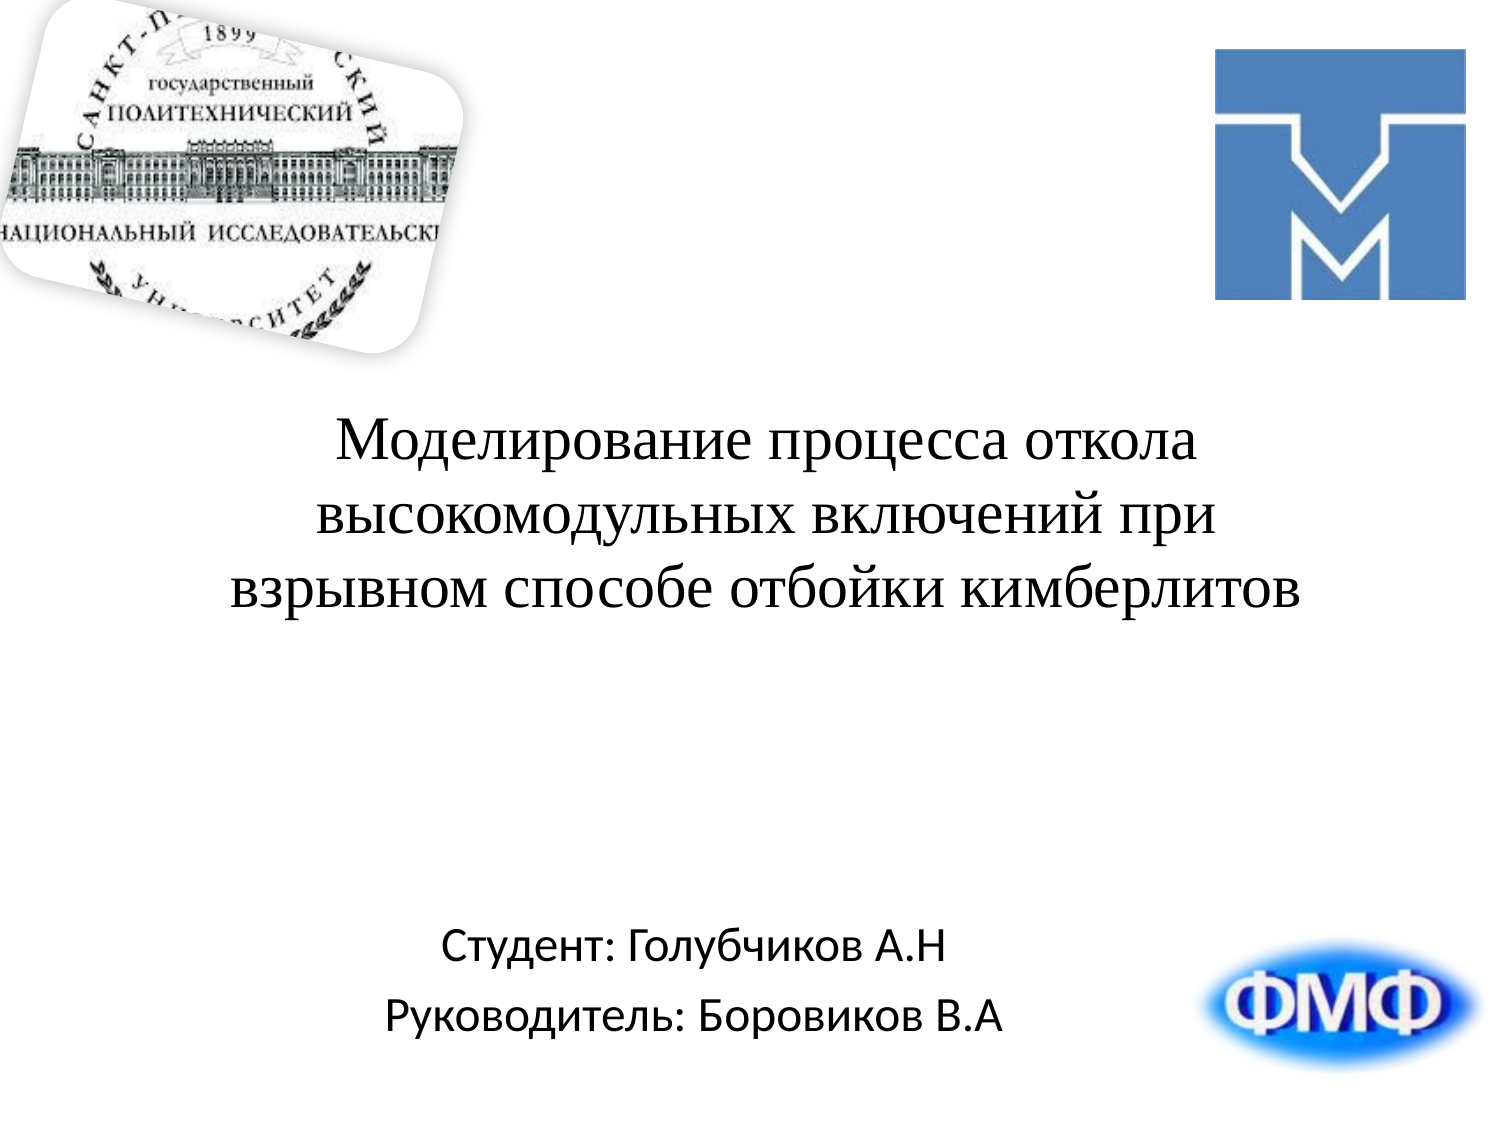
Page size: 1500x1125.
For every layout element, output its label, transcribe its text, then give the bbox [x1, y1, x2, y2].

picture [0, 0, 463, 354]
picture [1215, 49, 1466, 300]
subtitle Студент: Голубчиков А.Н Руководитель: Боровиков В.А [231, 905, 1157, 1050]
picture [1183, 930, 1497, 1081]
title Моделирование процесса откола высокомодульных включений при взрывном способе отбойки кимберлитов [163, 361, 1341, 656]
